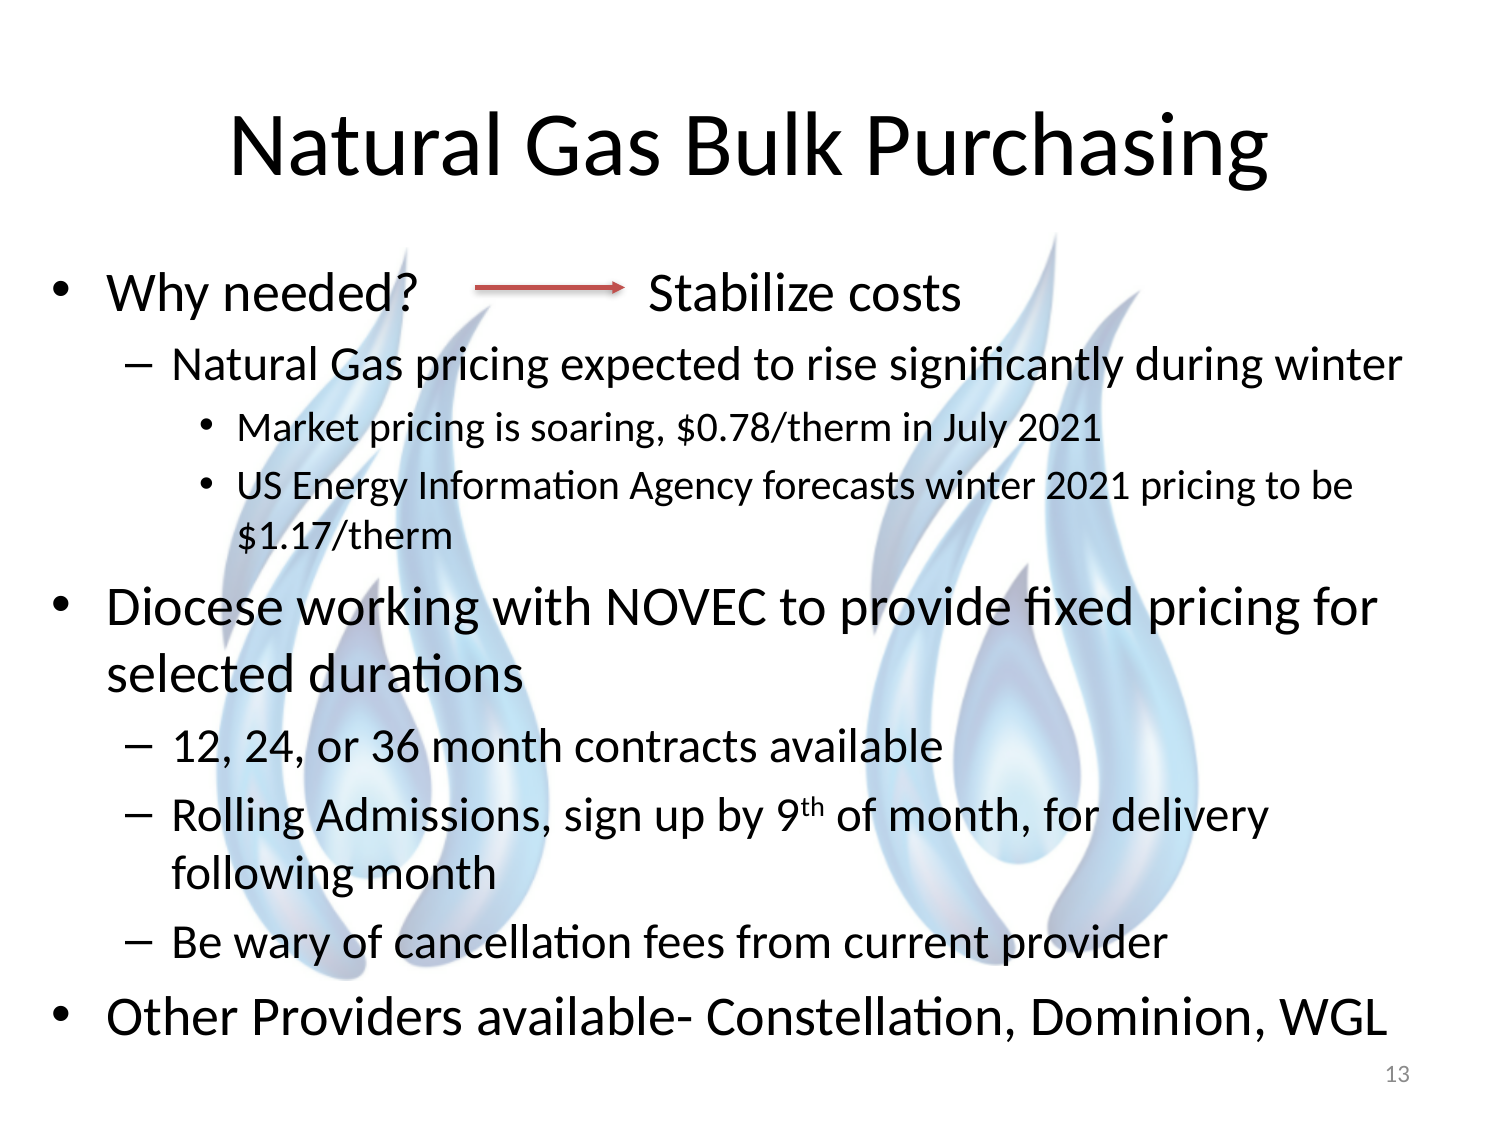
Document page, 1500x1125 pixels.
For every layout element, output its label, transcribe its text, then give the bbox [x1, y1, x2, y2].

picture [99, 247, 663, 981]
picture [748, 232, 1312, 966]
list Why needed? Stabilize costs Natural Gas pricing expected to rise significantly during winter Market pricing is soaring, $0.78/therm in July 2021 US Energy Information Agency forecasts winter 2021 pricing to be $1.17/therm Diocese working with NOVEC to provide fixed pricing for selected durations 12, 24, or 36 month contracts available Rolling Admissions, sign up by 9th of month, for delivery following month Be wary of cancellation fees from current provider Other Providers available- Constellation, Dominion, WGL [36, 247, 1450, 1063]
slide_number 13 [1074, 1042, 1425, 1103]
title Natural Gas Bulk Purchasing [75, 45, 1425, 233]
